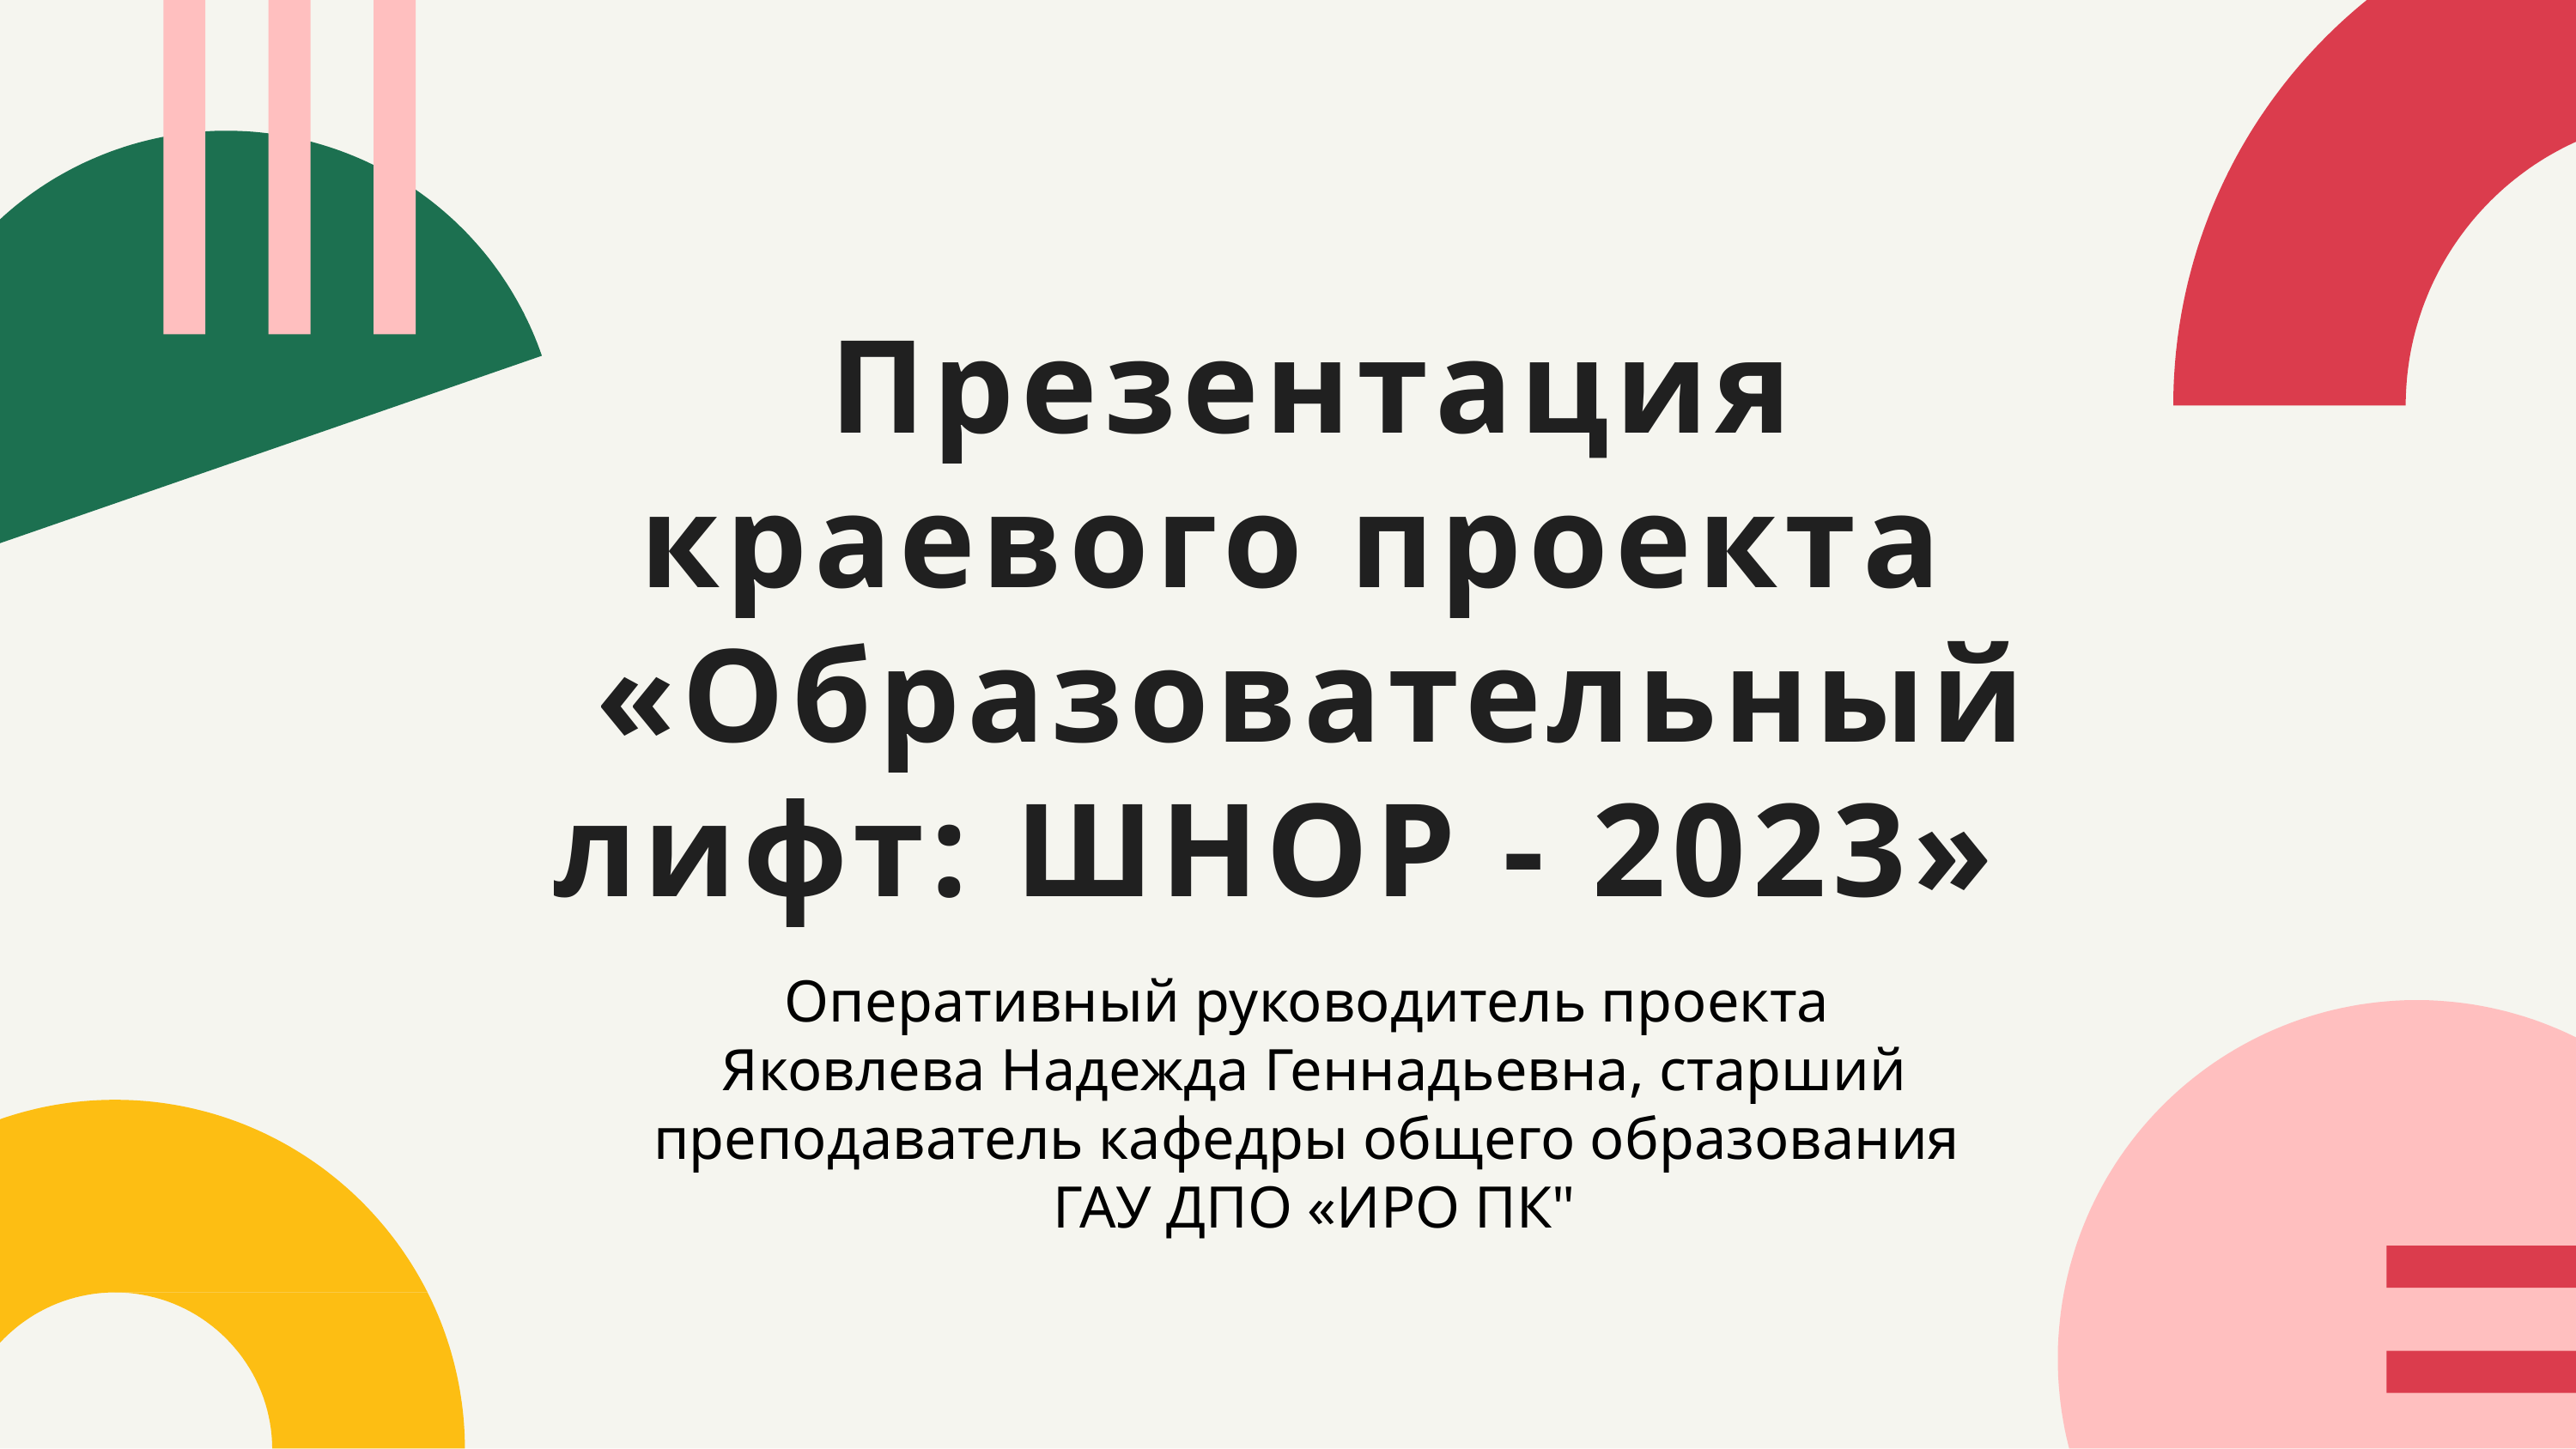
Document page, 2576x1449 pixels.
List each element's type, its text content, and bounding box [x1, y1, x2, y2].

text_box Оперативный руководитель проекта Яковлева Надежда Геннадьевна, старший преподаватель кафедры общего образования ГАУ ДПО «ИРО ПК" [633, 958, 1996, 1246]
text_box [0, 1100, 465, 1449]
text_box [0, 0, 2576, 1449]
text_box [2173, 0, 2576, 406]
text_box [0, 0, 543, 543]
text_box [2057, 999, 2576, 1449]
title Презентация краевого проекта «Образовательный лифт: ШНОР - 2023» [525, 207, 2105, 923]
